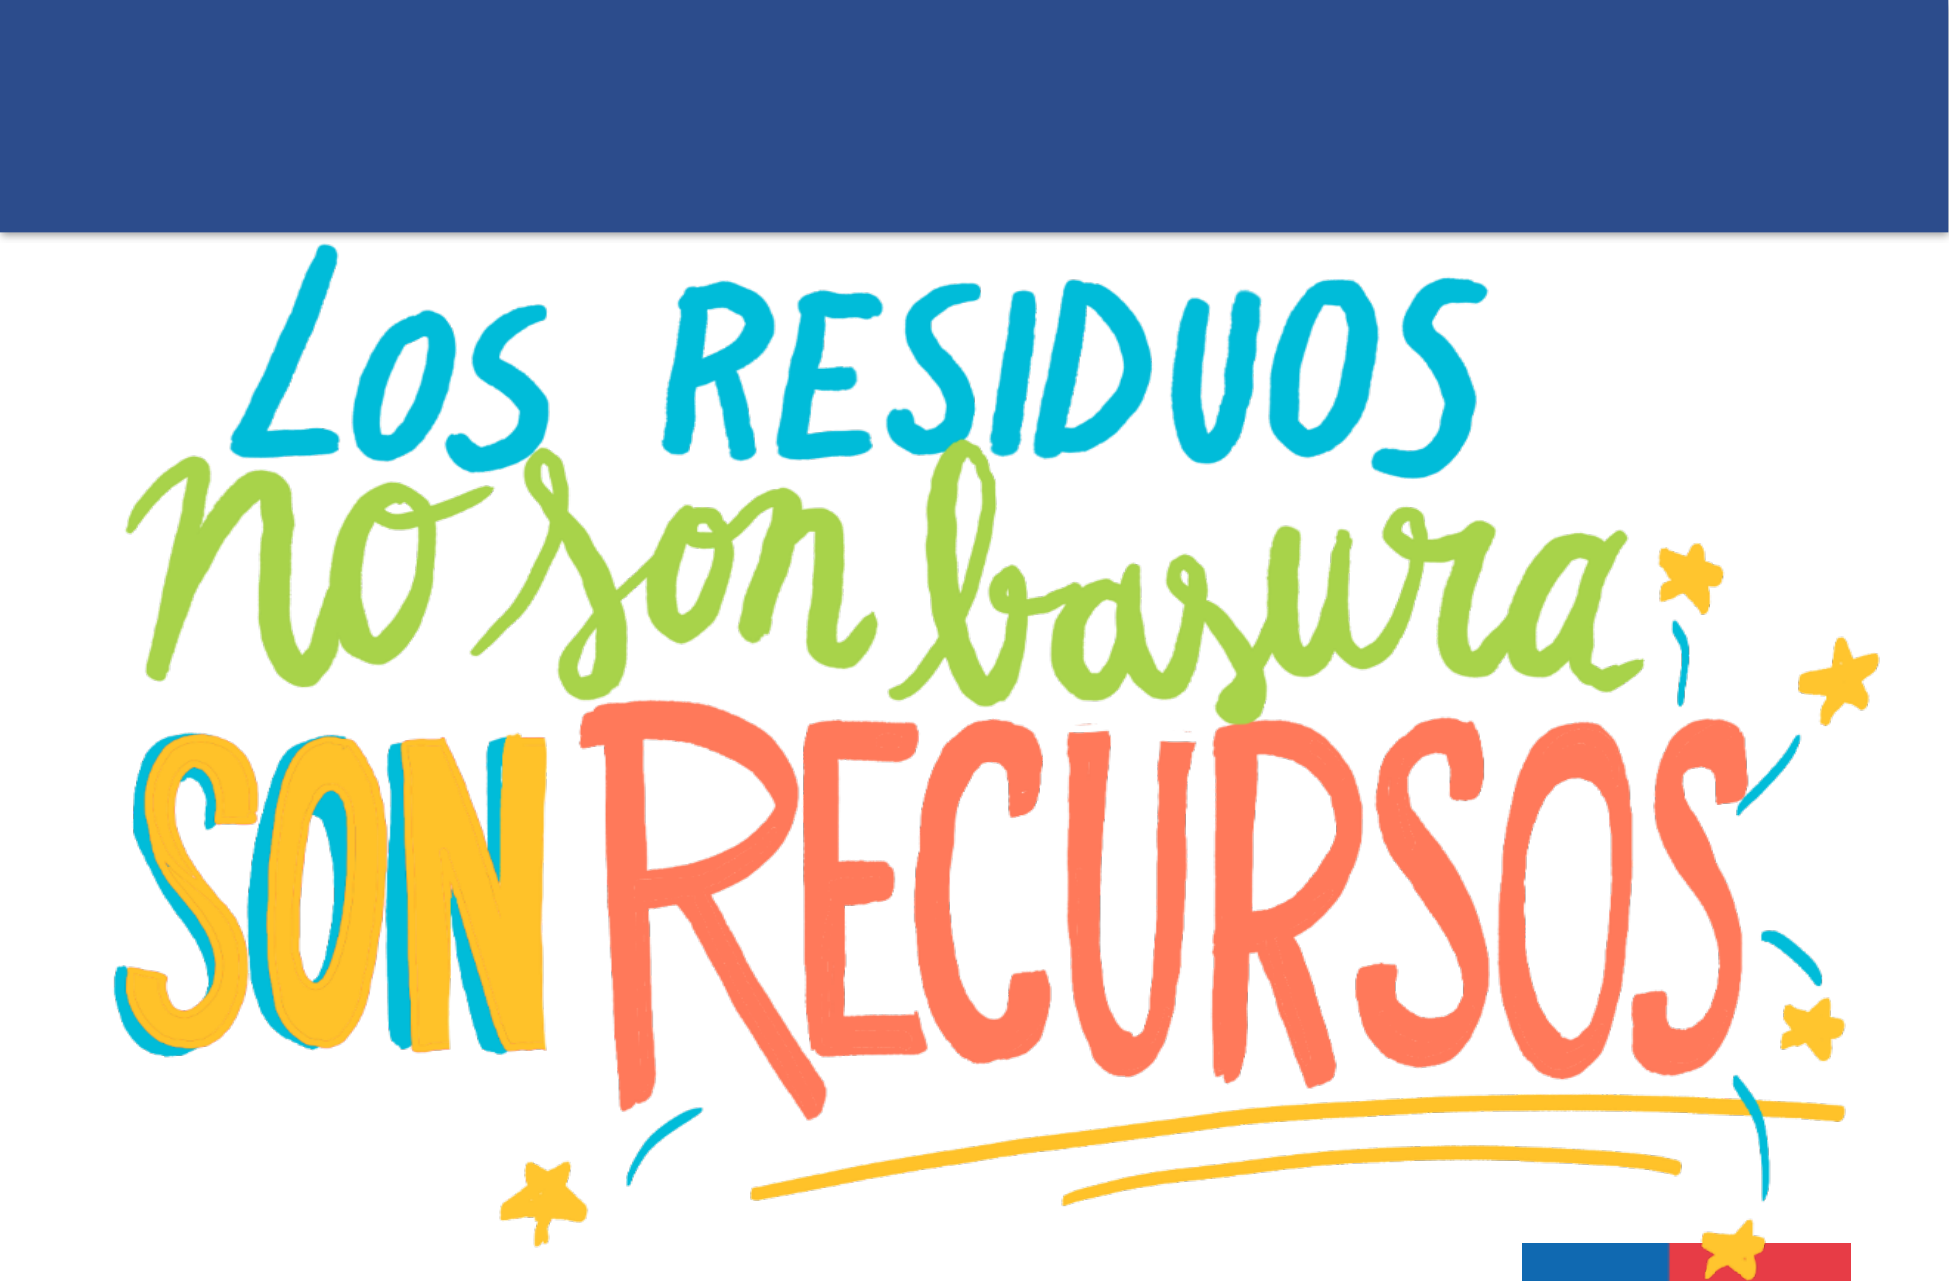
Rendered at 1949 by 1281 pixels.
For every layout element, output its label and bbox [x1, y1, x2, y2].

list [0, 39, 1949, 1281]
